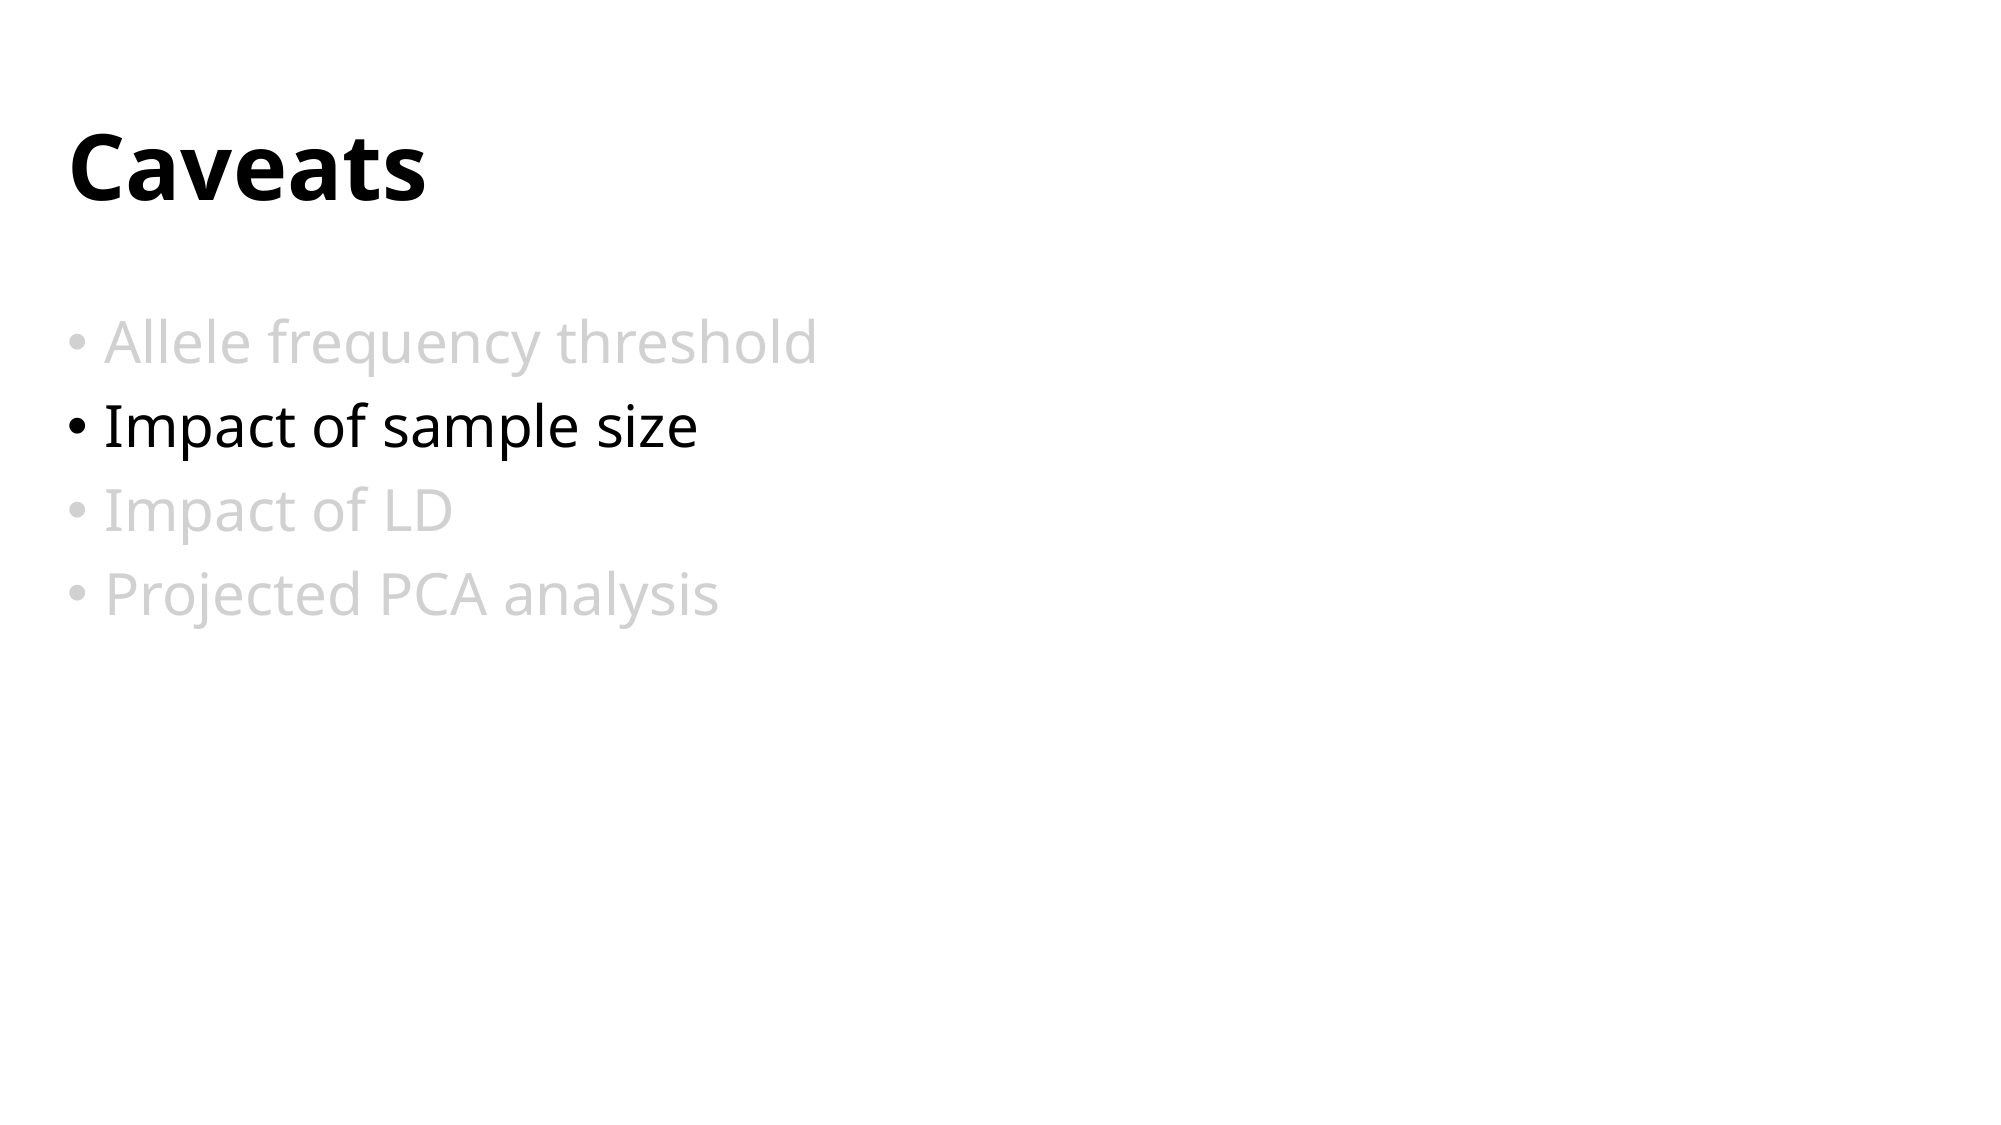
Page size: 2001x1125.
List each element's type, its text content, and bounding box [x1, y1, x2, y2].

title Caveats [52, 62, 1778, 280]
list Allele frequency threshold Impact of sample size Impact of LD Projected PCA analysis [52, 306, 1863, 1020]
